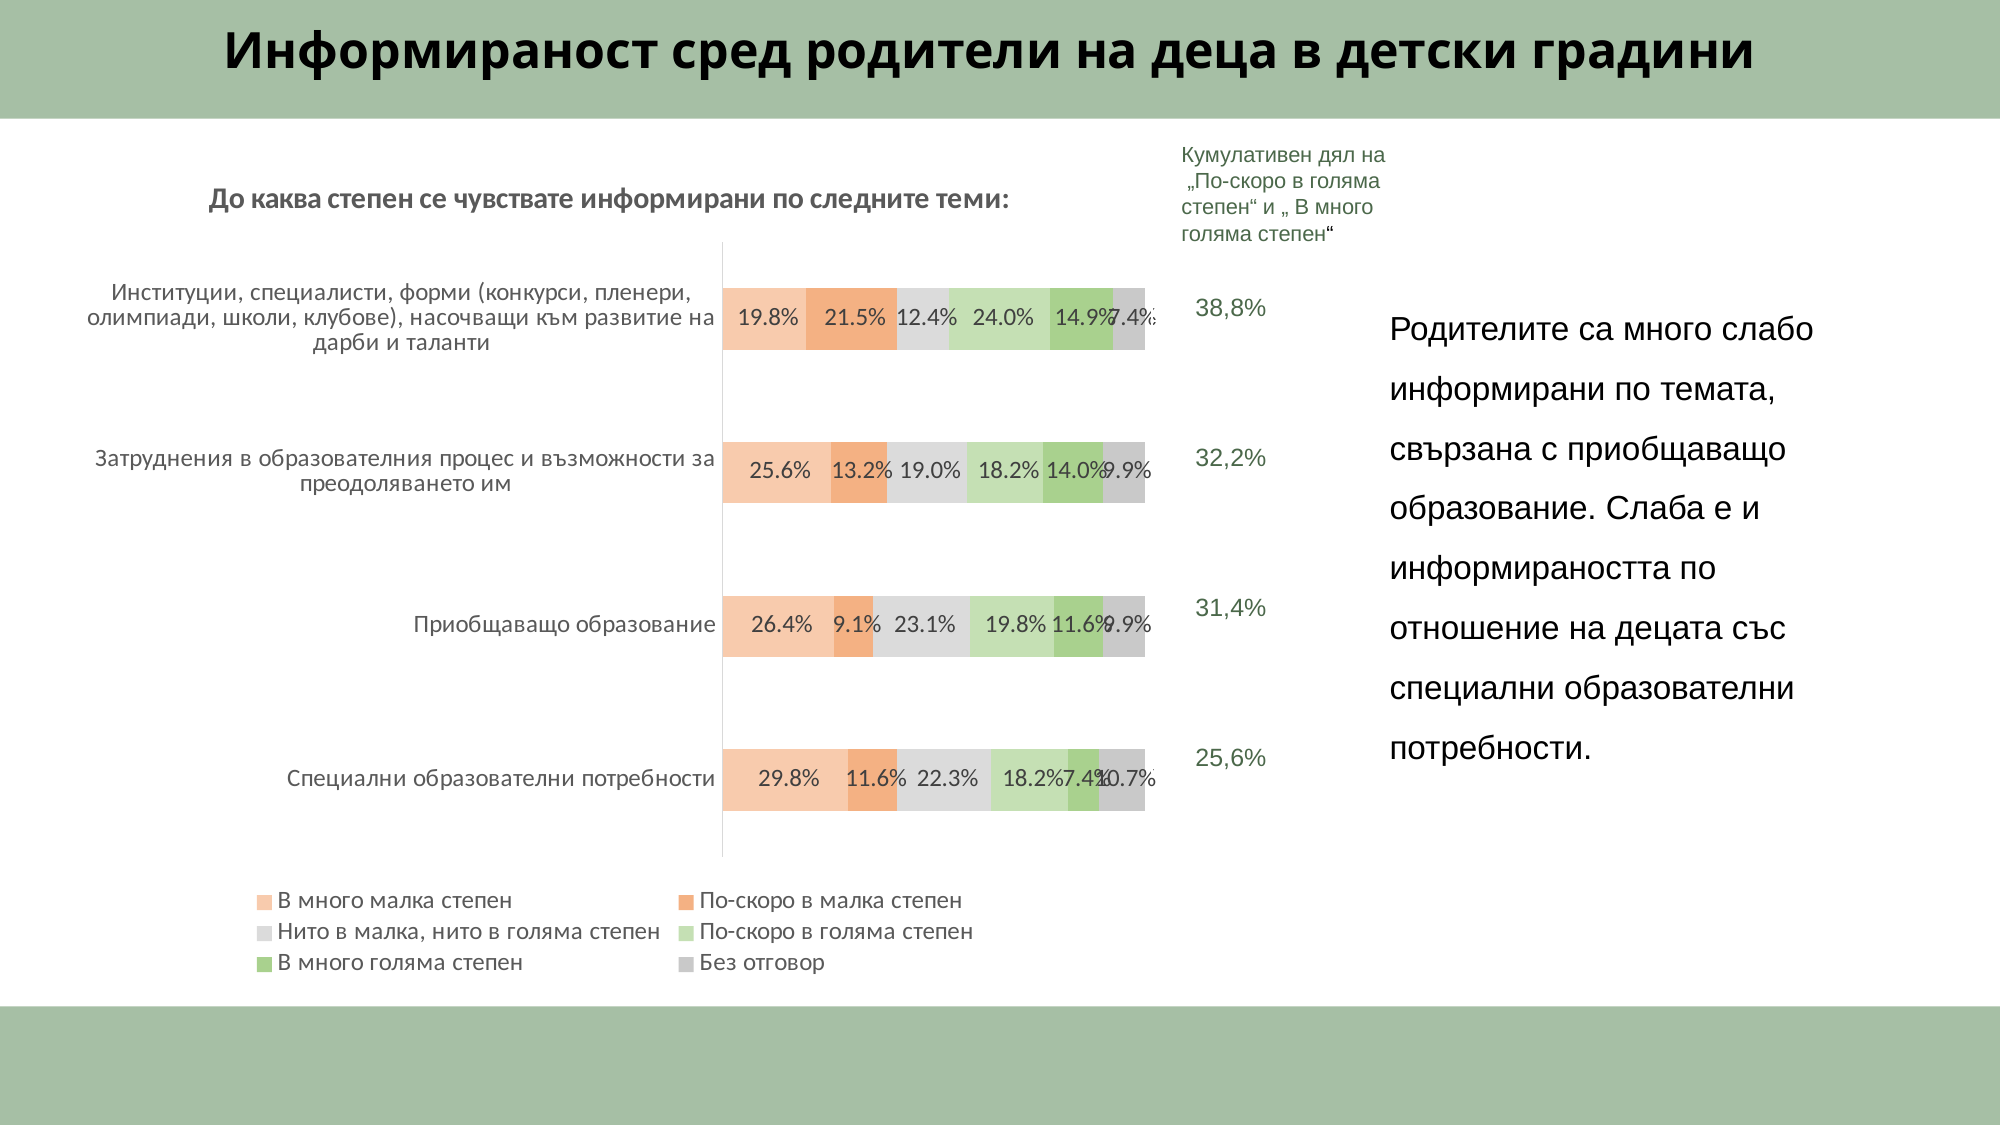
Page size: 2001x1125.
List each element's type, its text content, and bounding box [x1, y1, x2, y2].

table_cell 25,6% [1172, 623, 1267, 771]
table_cell 32,2% [1172, 322, 1267, 471]
table_header 38,8% [1172, 253, 1267, 320]
chart [64, 153, 1167, 984]
title Информираност сред родители на деца в детски градини [146, 3, 1835, 123]
table_cell 31,4% [1172, 473, 1267, 621]
text_box Кумулативен дял на „По-скоро в голяма степен“ и „ В много голяма степен“ [1166, 133, 1463, 253]
text_box Родителите са много слабо информирани по темата, свързана с приобщаващо образование. Слаба е и информираността по отношение на децата със специални образователни потребности. [1374, 279, 1911, 774]
